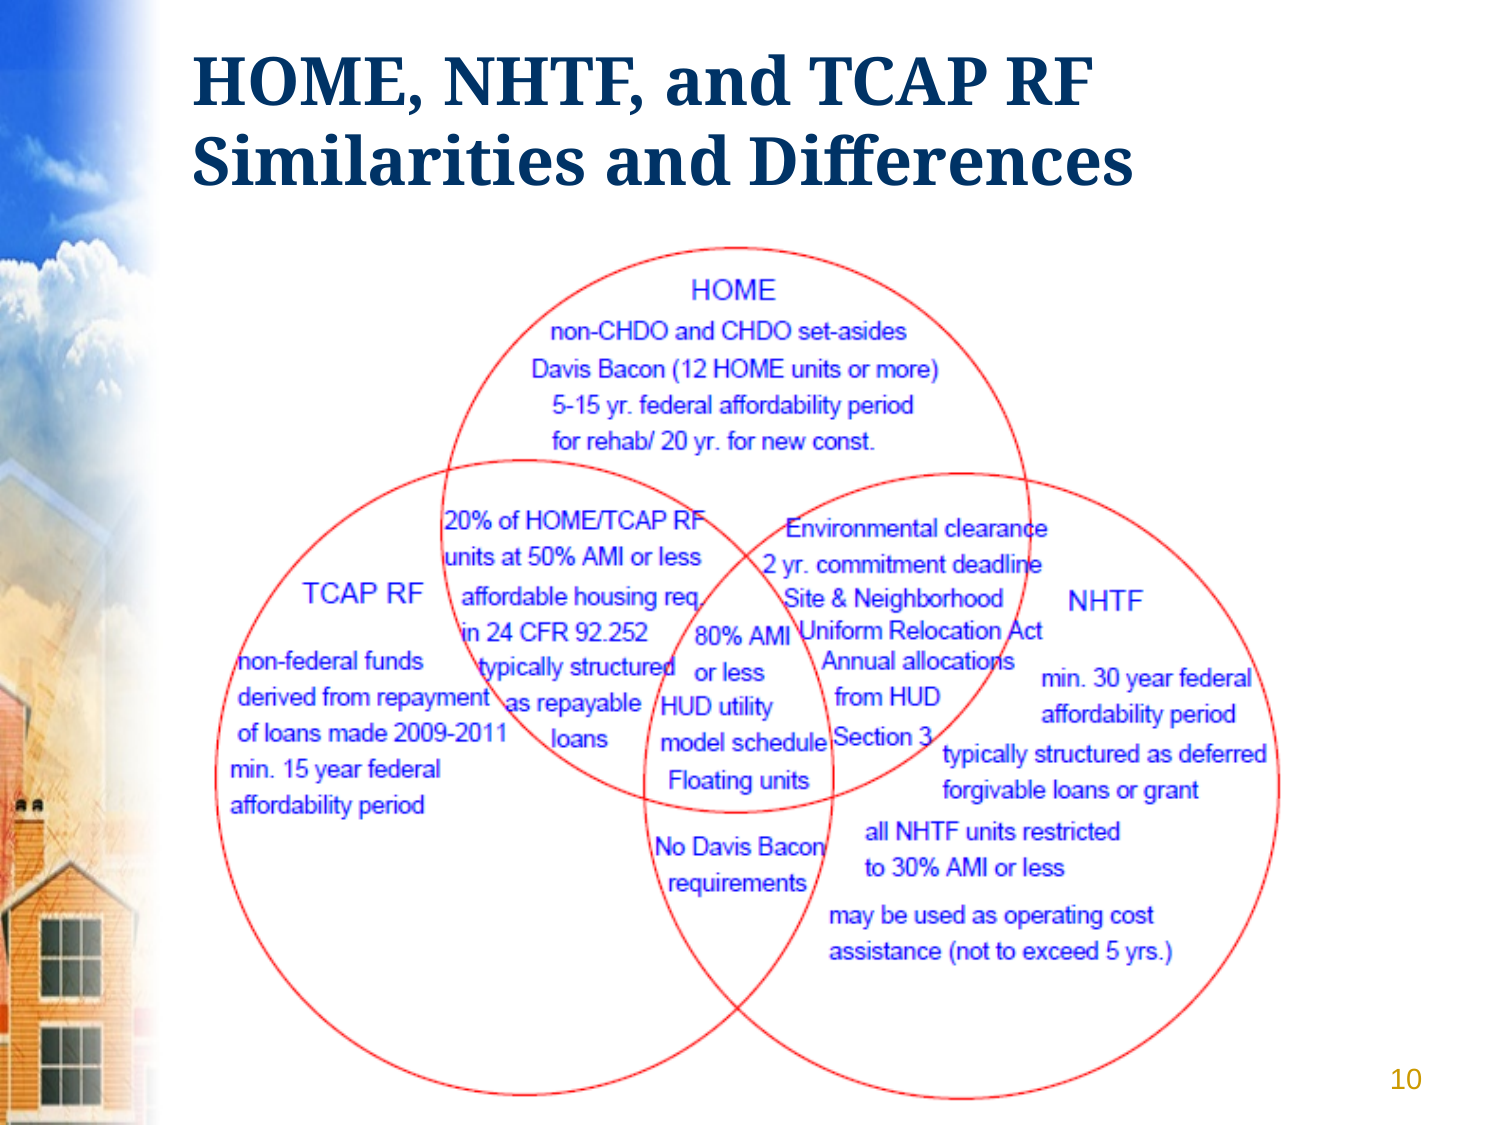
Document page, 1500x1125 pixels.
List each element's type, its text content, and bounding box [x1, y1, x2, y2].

title HOME, NHTF, and TCAP RF Similarities and Differences [162, 24, 1438, 213]
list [199, 236, 1288, 1125]
slide_number 10 [1291, 1049, 1438, 1103]
picture [0, 0, 163, 1125]
